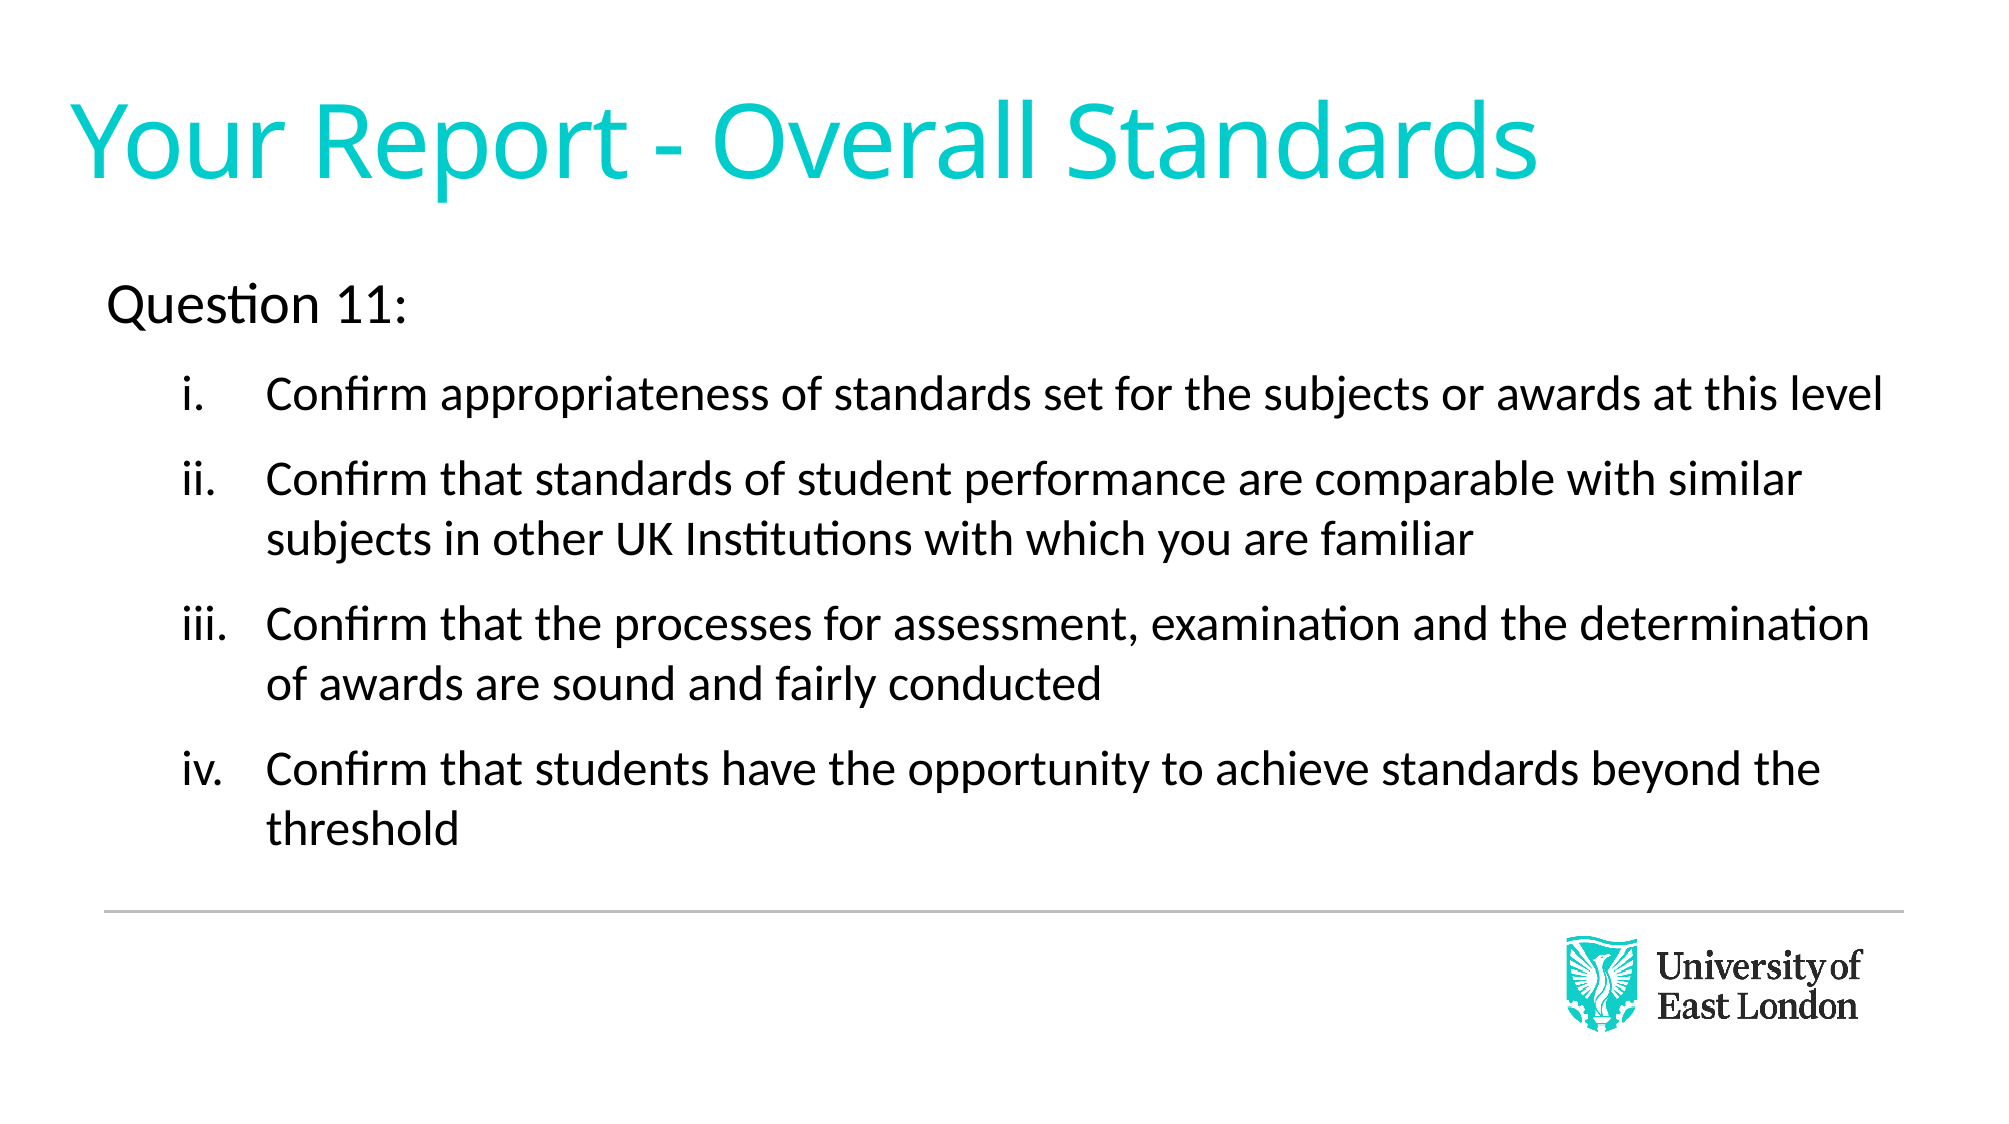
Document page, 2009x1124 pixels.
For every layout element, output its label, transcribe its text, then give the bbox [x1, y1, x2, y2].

title Your Report - Overall Standards [41, 75, 1968, 263]
text_box Question 11: Confirm appropriateness of standards set for the subjects or awards at this level Confirm that standards of student performance are comparable with similar subjects in other UK Institutions with which you are familiar Confirm that the processes for assessment, examination and the determination of awards are sound and fairly conducted Confirm that students have the opportunity to achieve standards beyond the threshold [91, 265, 1917, 951]
picture [1566, 936, 1864, 1046]
